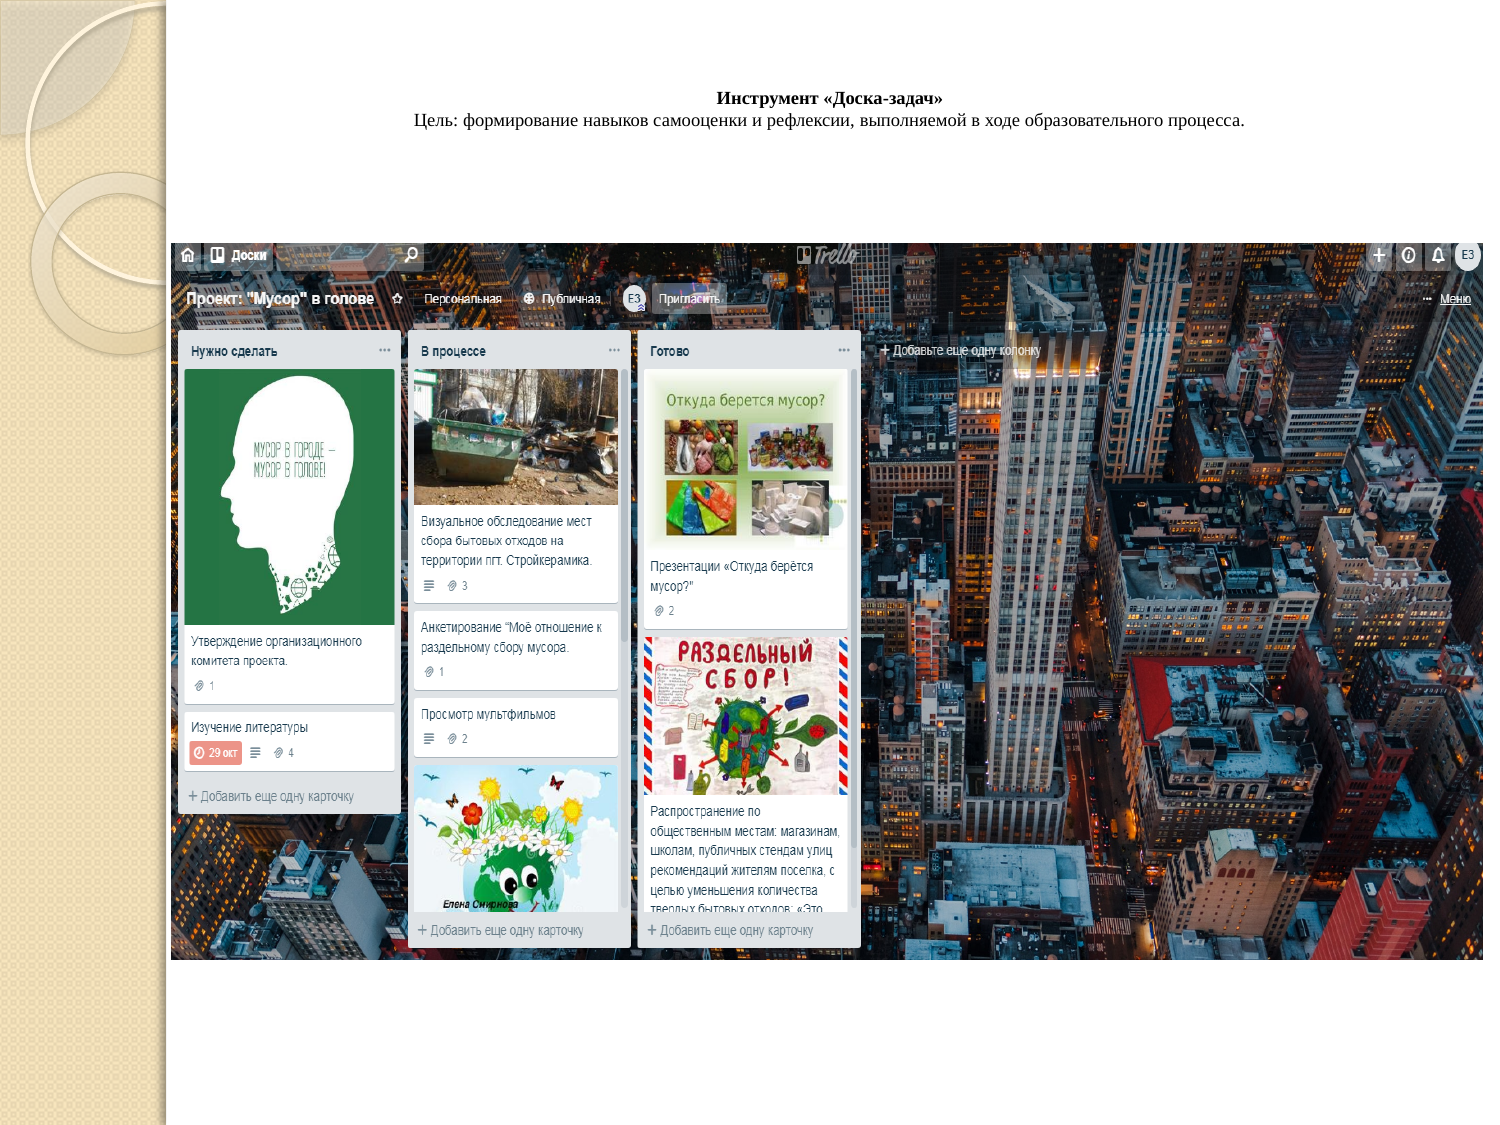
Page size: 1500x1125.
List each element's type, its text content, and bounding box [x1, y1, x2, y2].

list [170, 243, 1483, 960]
title Инструмент «Доска-задач» Цель: формирование навыков самооценки и рефлексии, выполняемой в ходе образовательного процесса. [194, 45, 1466, 161]
